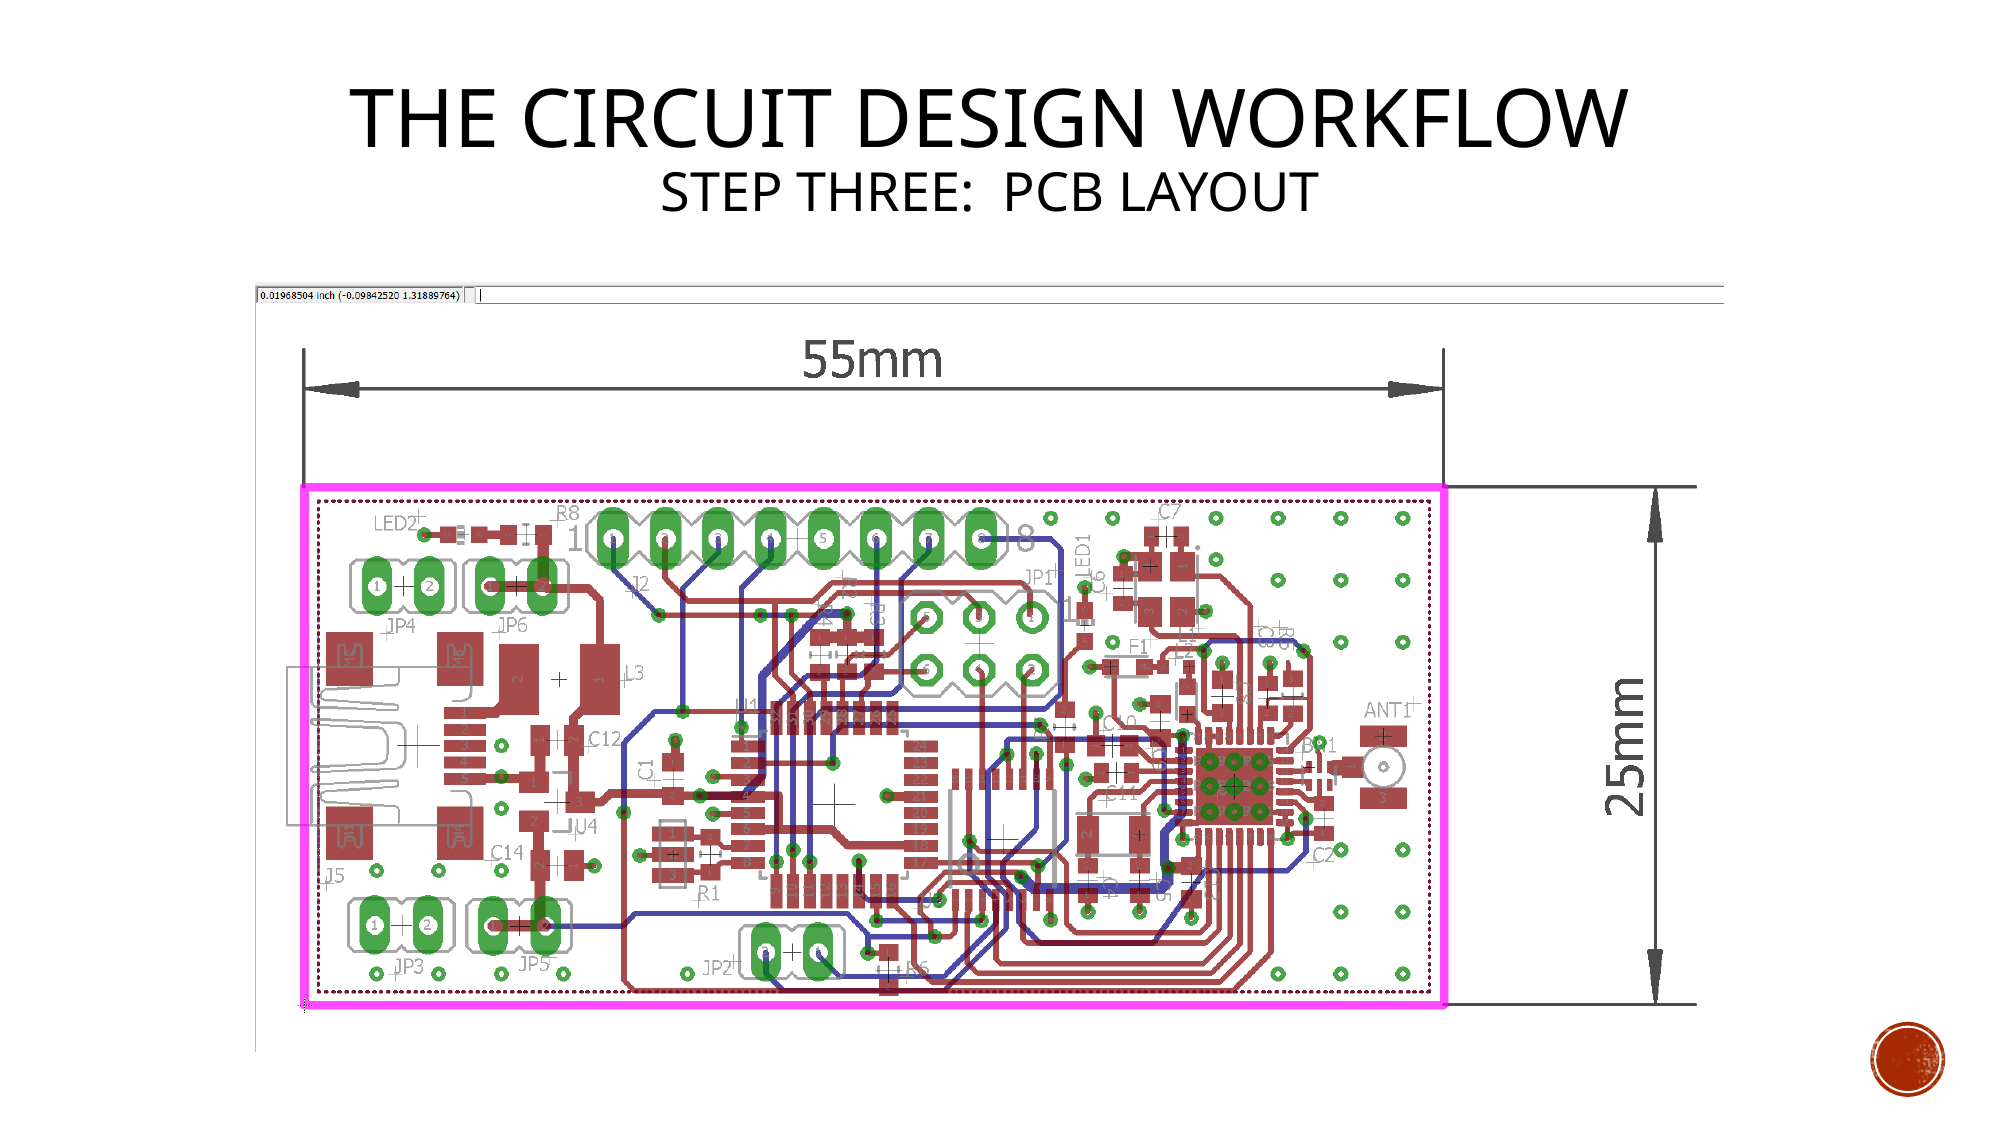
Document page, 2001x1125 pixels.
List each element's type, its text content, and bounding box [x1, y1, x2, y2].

title The circuit design workflow STEP THREE: PCB LAYOUT [285, 41, 1695, 259]
picture [255, 282, 1724, 1052]
